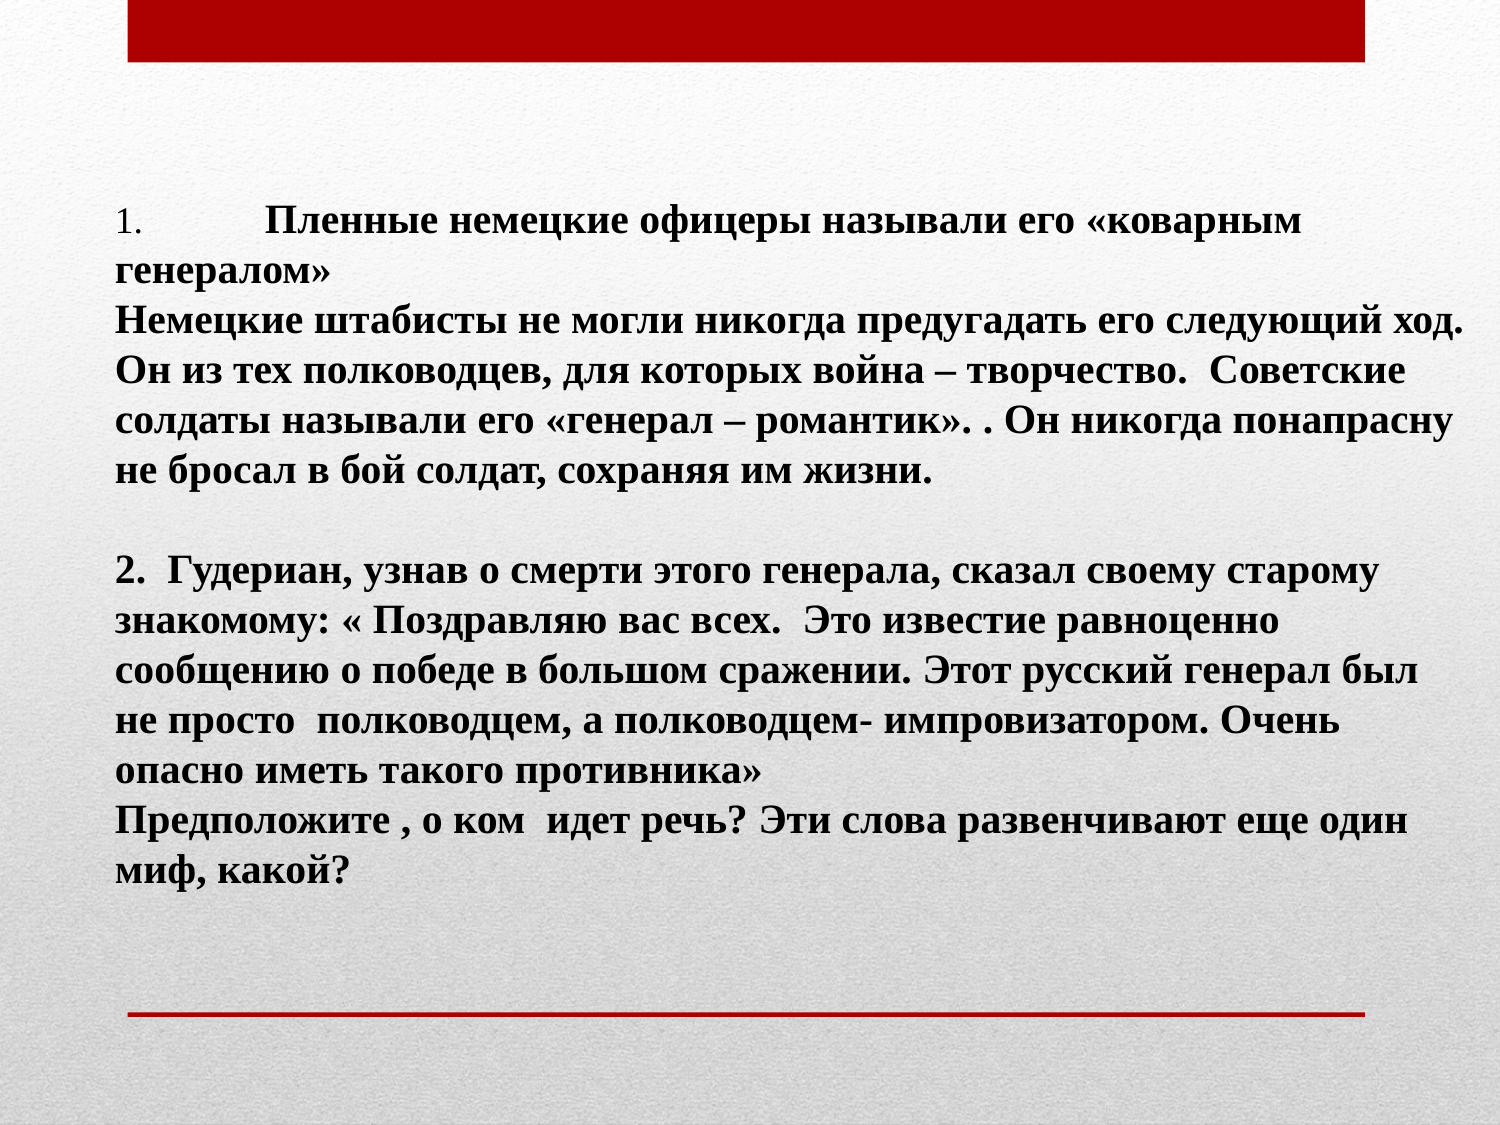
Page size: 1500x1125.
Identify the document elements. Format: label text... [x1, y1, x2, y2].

text_box 1. Пленные немецкие офицеры называли его «коварным генералом» Немецкие штабисты не могли никогда предугадать его следующий ход. Он из тех полководцев, для которых война – творчество. Советские солдаты называли его «генерал – романтик». . Он никогда понапрасну не бросал в бой солдат, сохраняя им жизни. 2. Гудериан, узнав о смерти этого генерала, сказал своему старому знакомому: « Поздравляю вас всех. Это известие равноценно сообщению о победе в большом сражении. Этот русский генерал был не просто полководцем, а полководцем- импровизатором. Очень опасно иметь такого противника» Предположите , о ком идет речь? Эти слова развенчивают еще один миф, какой? [100, 184, 1483, 900]
